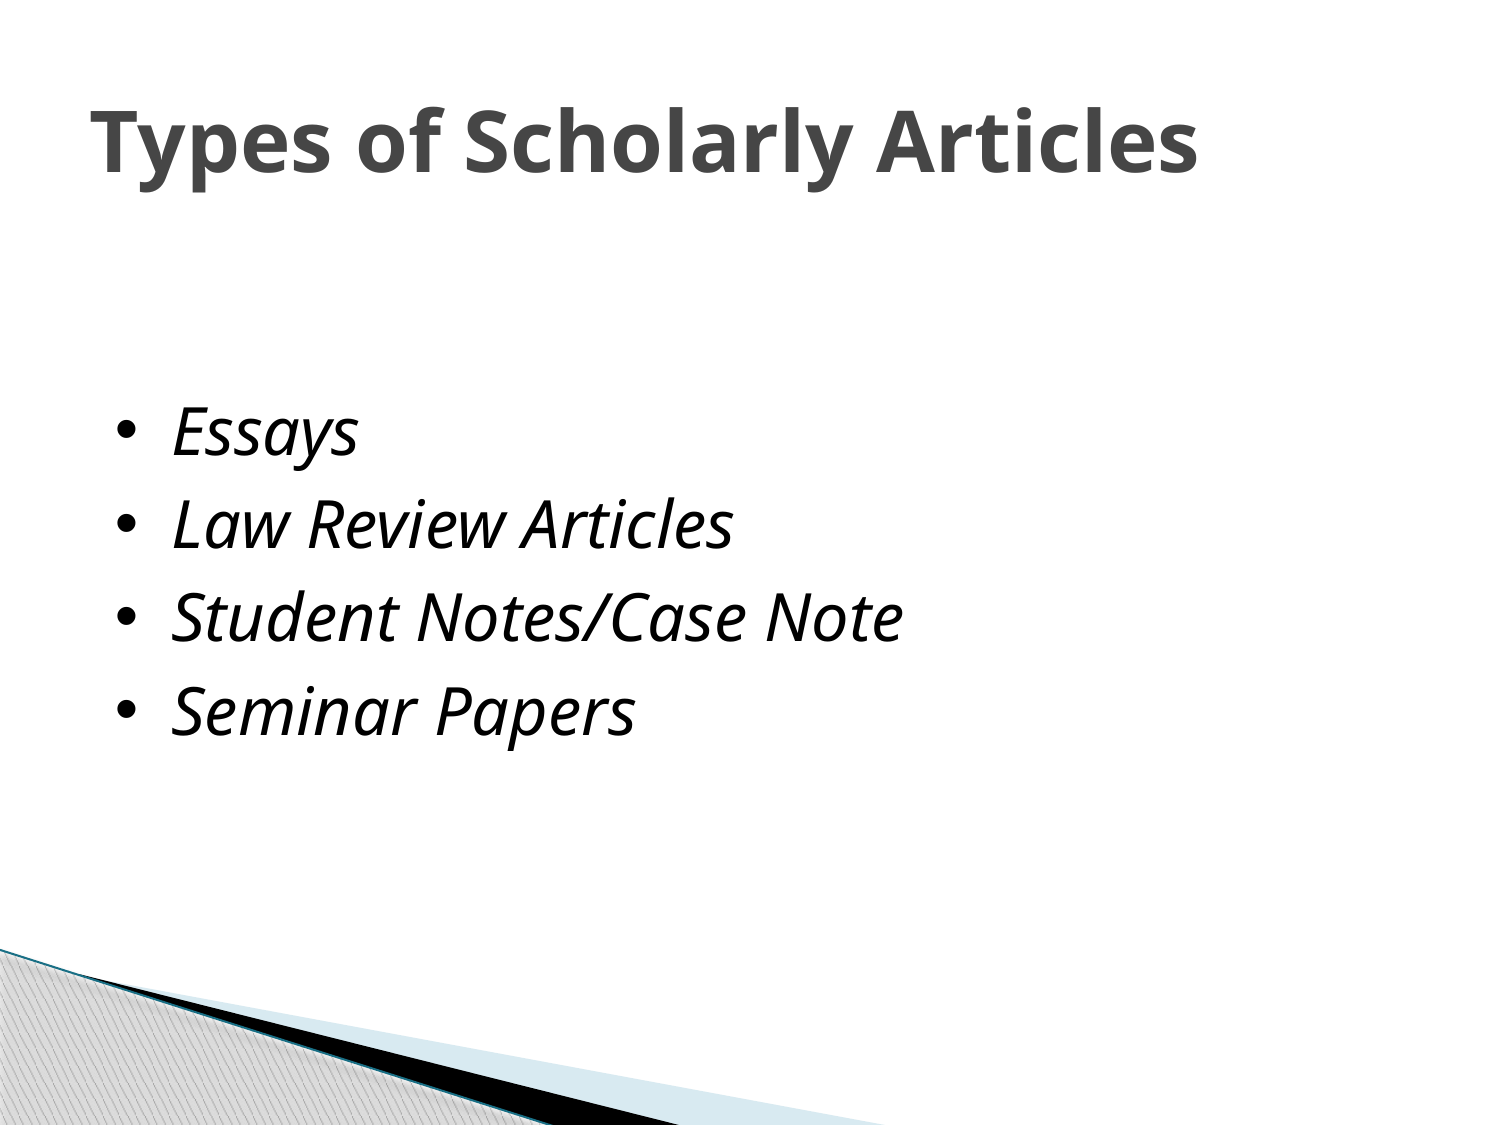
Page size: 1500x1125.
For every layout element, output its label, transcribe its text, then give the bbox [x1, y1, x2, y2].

title Types of Scholarly Articles [75, 45, 1425, 233]
text_box Essays Law Review Articles Student Notes/Case Note Seminar Papers [99, 287, 1450, 1030]
